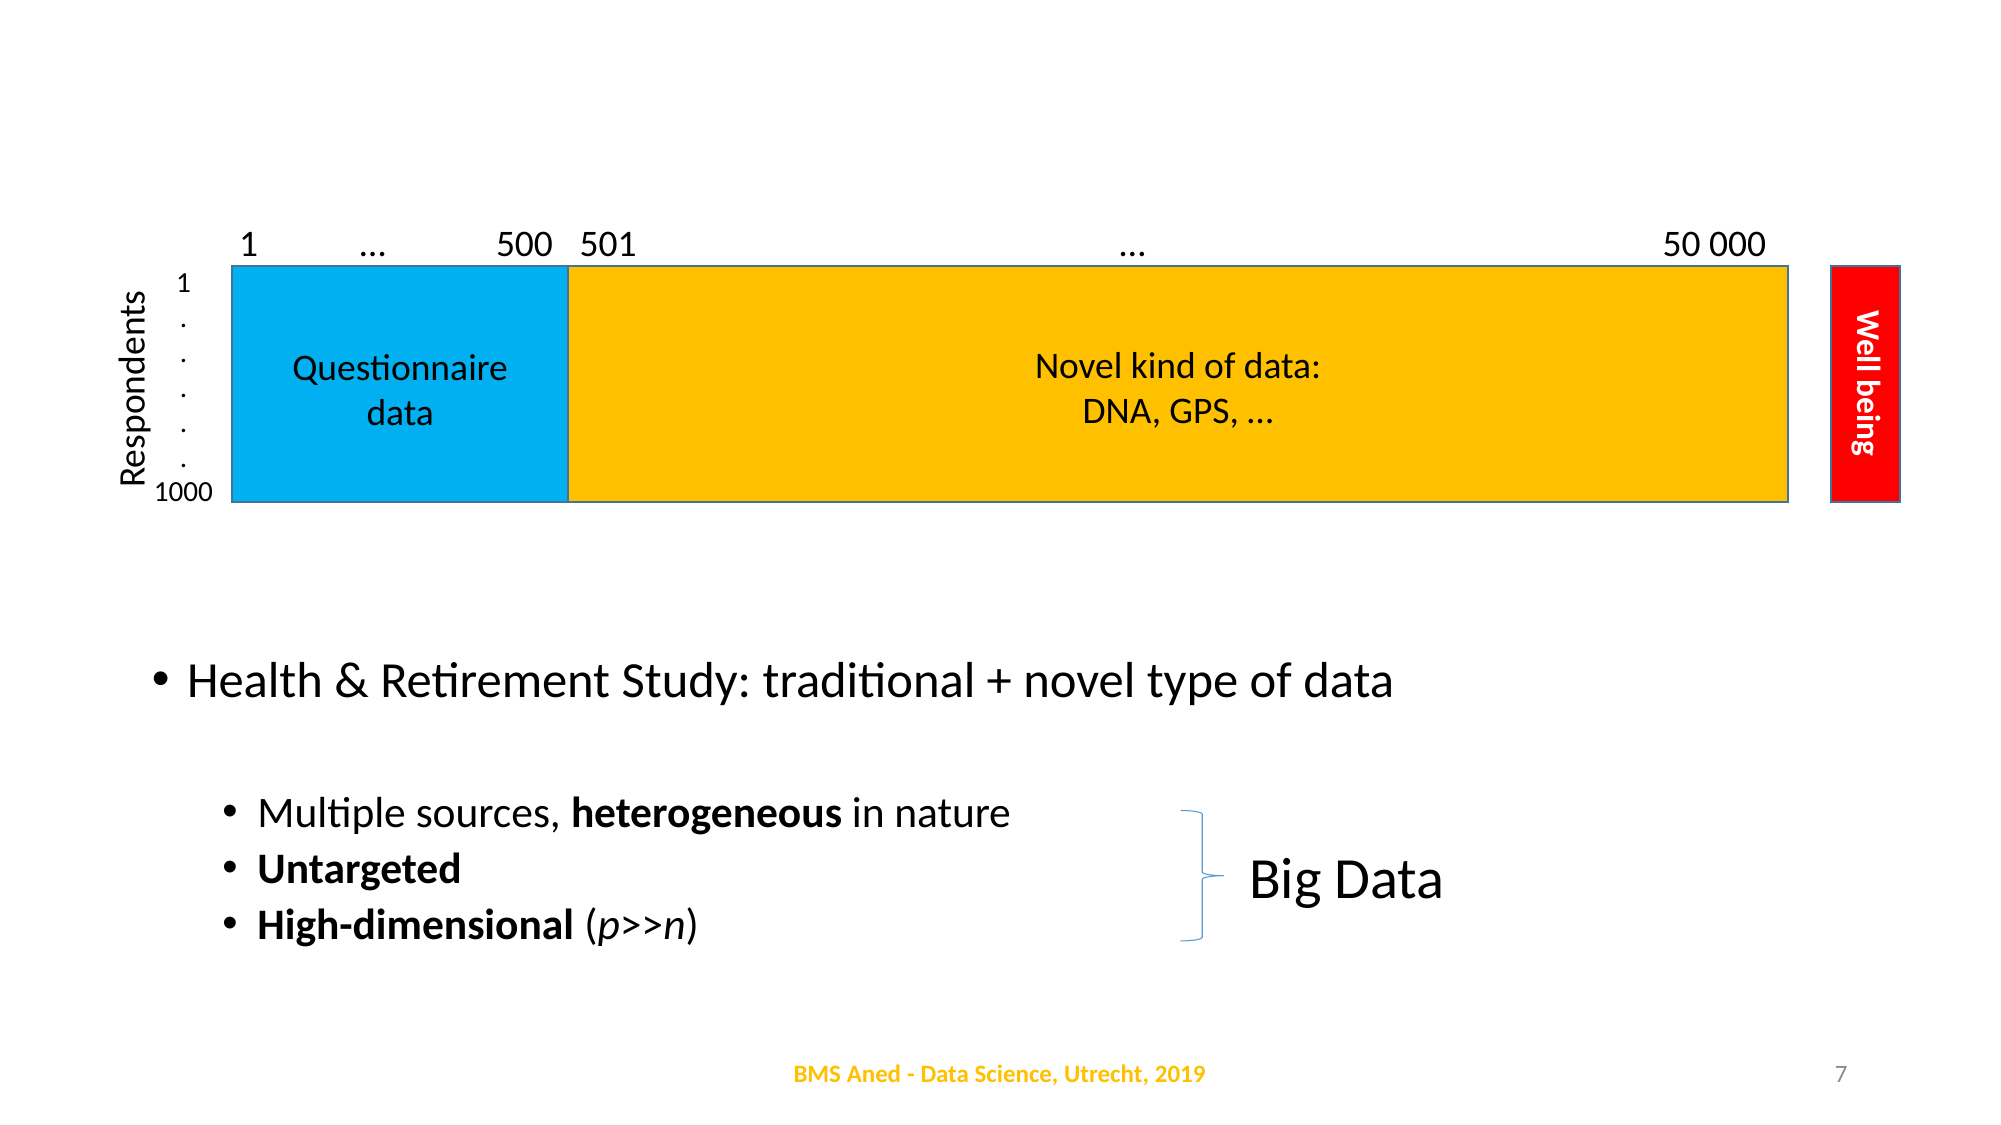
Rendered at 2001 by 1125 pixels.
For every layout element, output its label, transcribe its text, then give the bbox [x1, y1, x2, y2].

slide_number 7 [1412, 1042, 1863, 1103]
list Health & Retirement Study: traditional + novel type of data Multiple sources, heterogeneous in nature Untargeted High-dimensional (p>>n) [136, 645, 1914, 959]
footer BMS Aned - Data Science, Utrecht, 2019 [662, 1042, 1338, 1103]
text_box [99, 177, 1901, 601]
text_box Big Data [1234, 832, 1502, 918]
text_box [1180, 809, 1224, 942]
